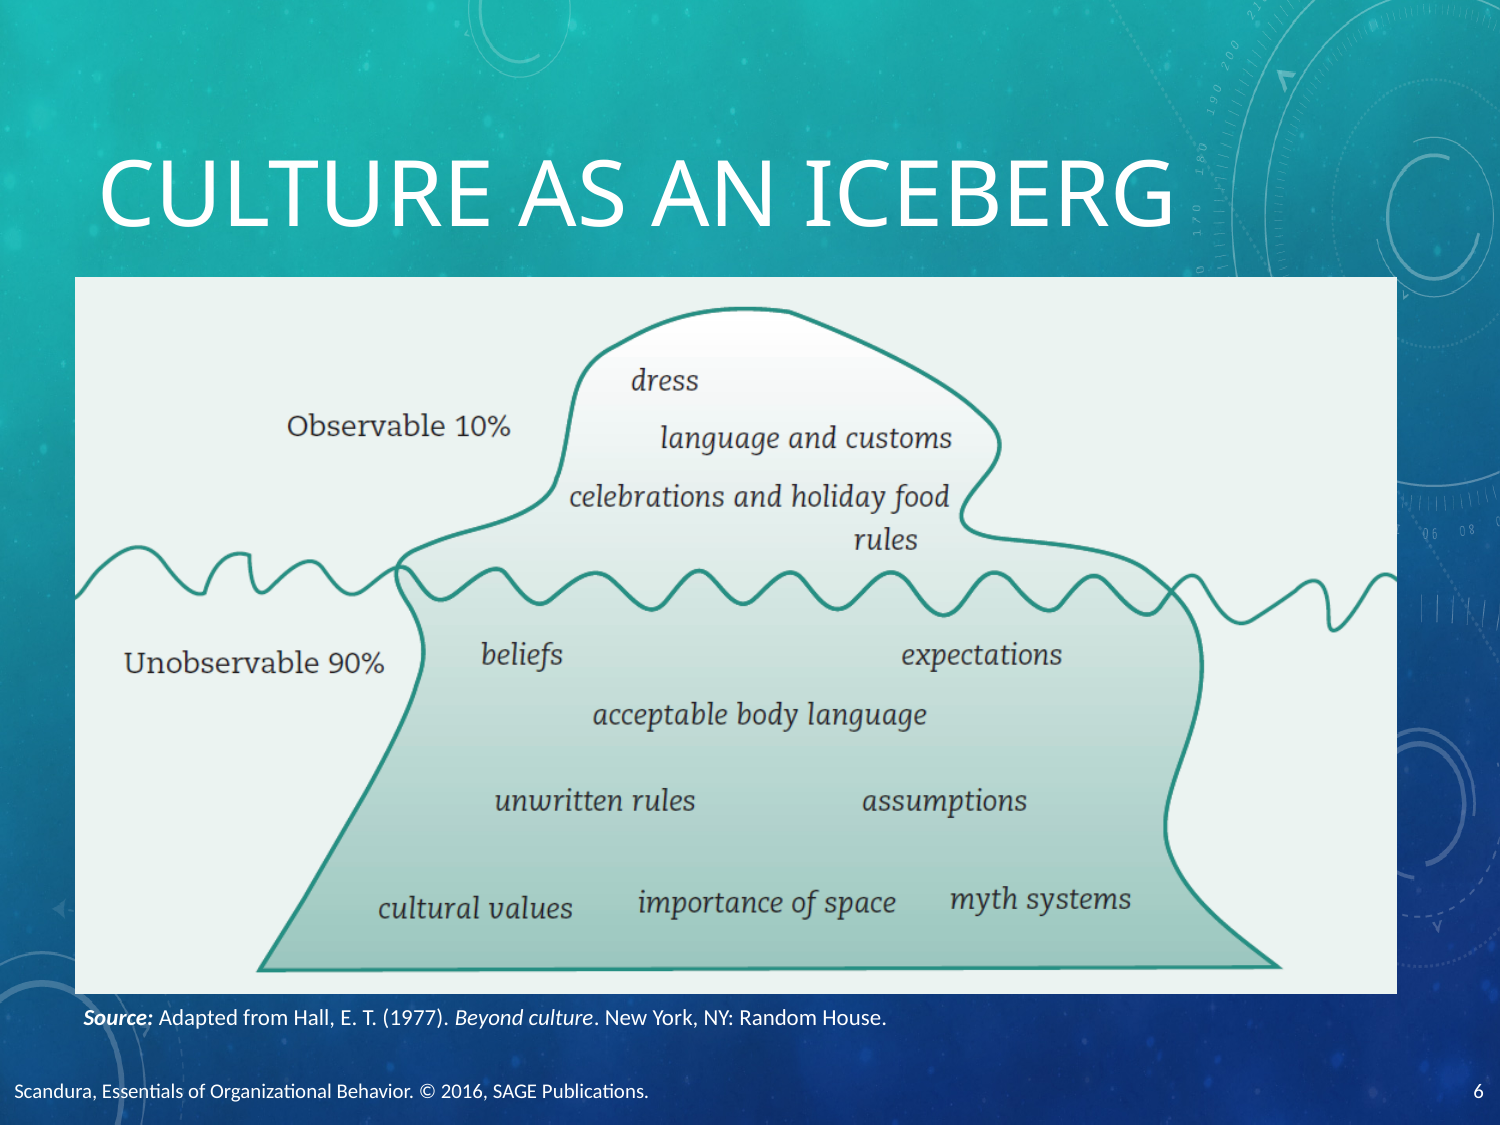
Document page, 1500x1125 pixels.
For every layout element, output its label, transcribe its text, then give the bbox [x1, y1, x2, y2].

picture [0, 0, 1500, 1125]
footer Scandura, Essentials of Organizational Behavior. © 2016, SAGE Publications. [0, 1059, 963, 1122]
title Culture as an Iceberg [82, 89, 1330, 277]
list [75, 277, 1397, 995]
text_box Source: Adapted from Hall, E. T. (1977). Beyond culture. New York, NY: Random House. [68, 995, 1373, 1038]
slide_number 6 [1430, 1059, 1499, 1122]
